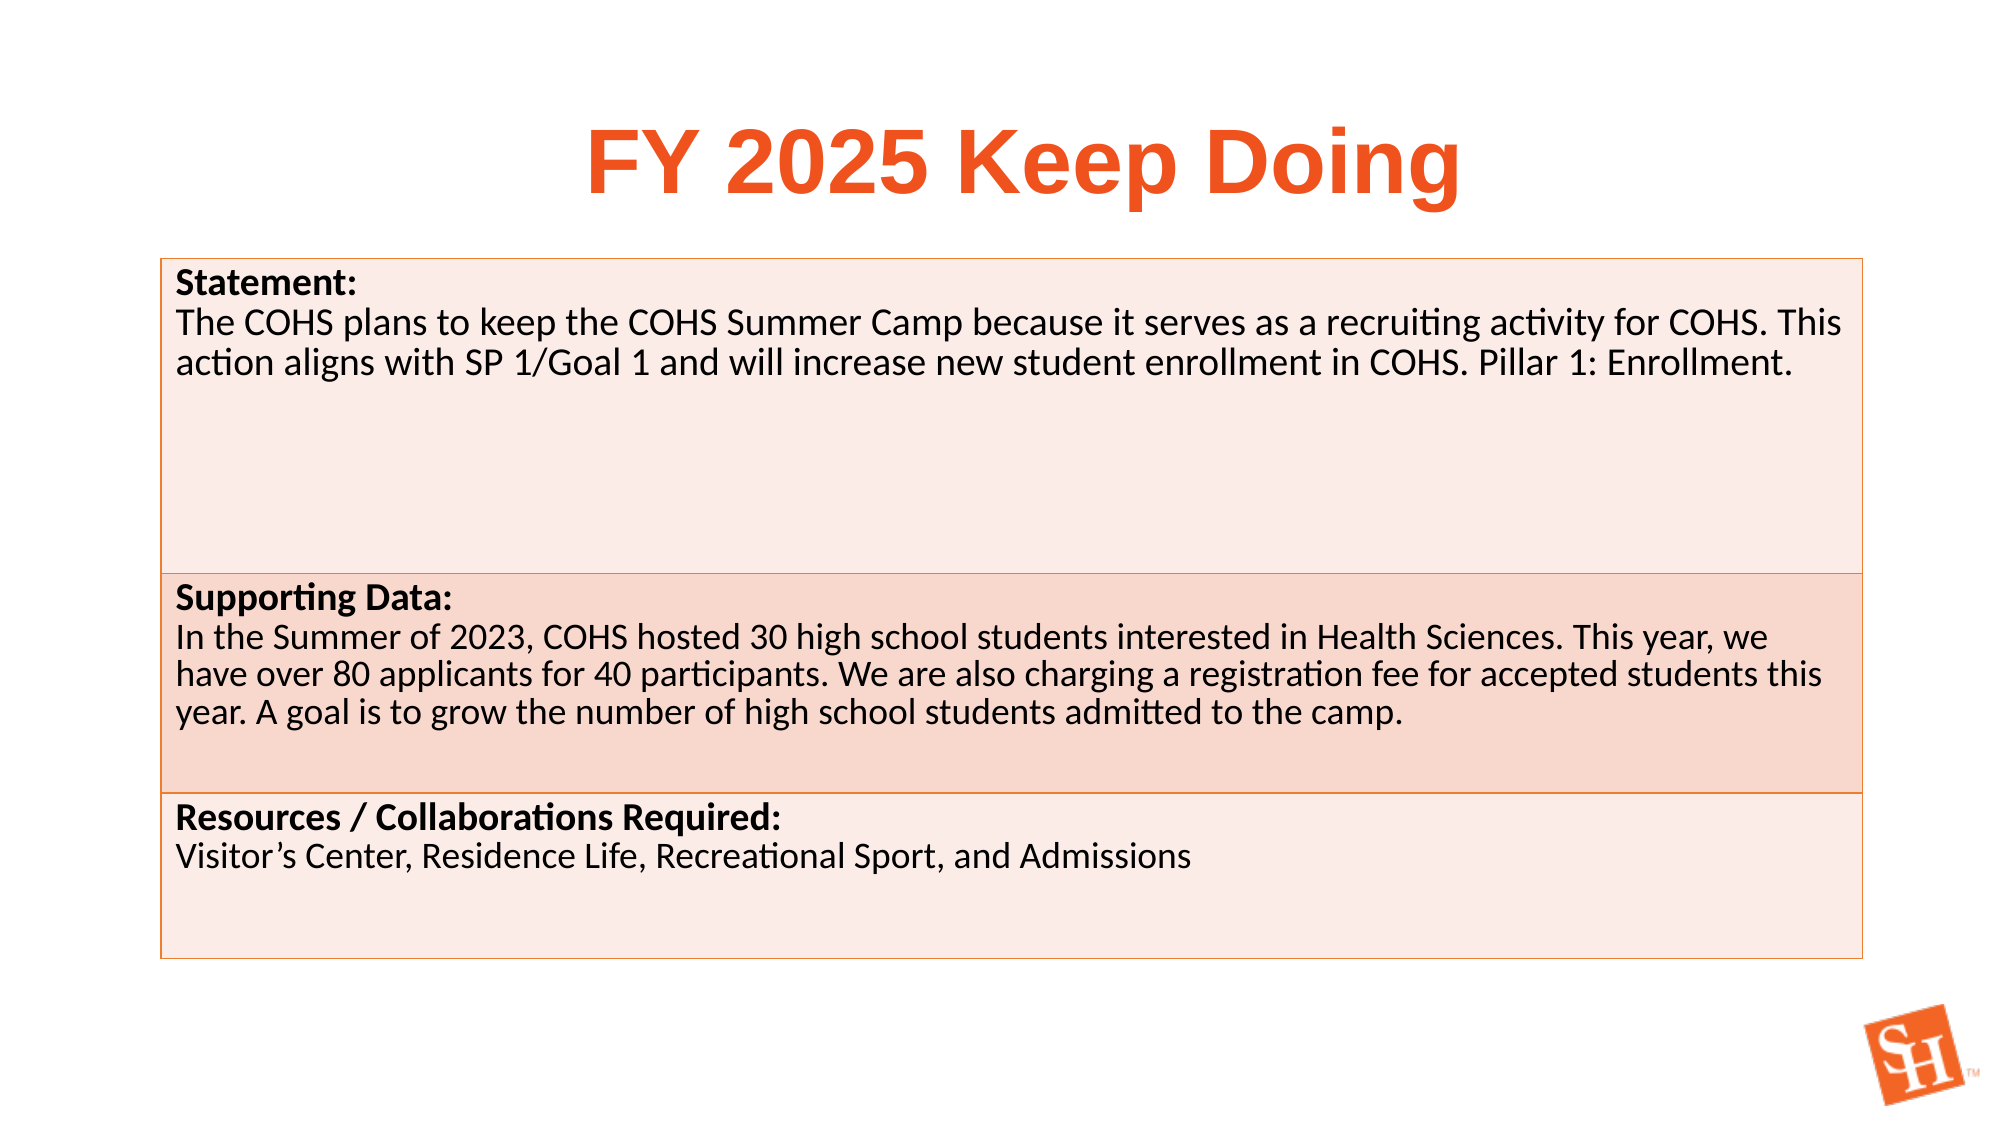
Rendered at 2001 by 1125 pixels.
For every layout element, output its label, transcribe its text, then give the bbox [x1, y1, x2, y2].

table_cell Resources / Collaborations Required: Visitor’s Center, Residence Life, Recreational Sport, and Admissions [162, 794, 1862, 958]
table_cell Supporting Data: In the Summer of 2023, COHS hosted 30 high school students interested in Health Sciences. This year, we have over 80 applicants for 40 participants. We are also charging a registration fee for accepted students this year. A goal is to grow the number of high school students admitted to the camp. [162, 574, 1862, 792]
text_box FY 2025 Keep Doing [162, 57, 1888, 276]
table_header Statement: The COHS plans to keep the COHS Summer Camp because it serves as a recruiting activity for COHS. This action aligns with SP 1/Goal 1 and will increase new student enrollment in COHS. Pillar 1: Enrollment. [162, 276, 1862, 573]
